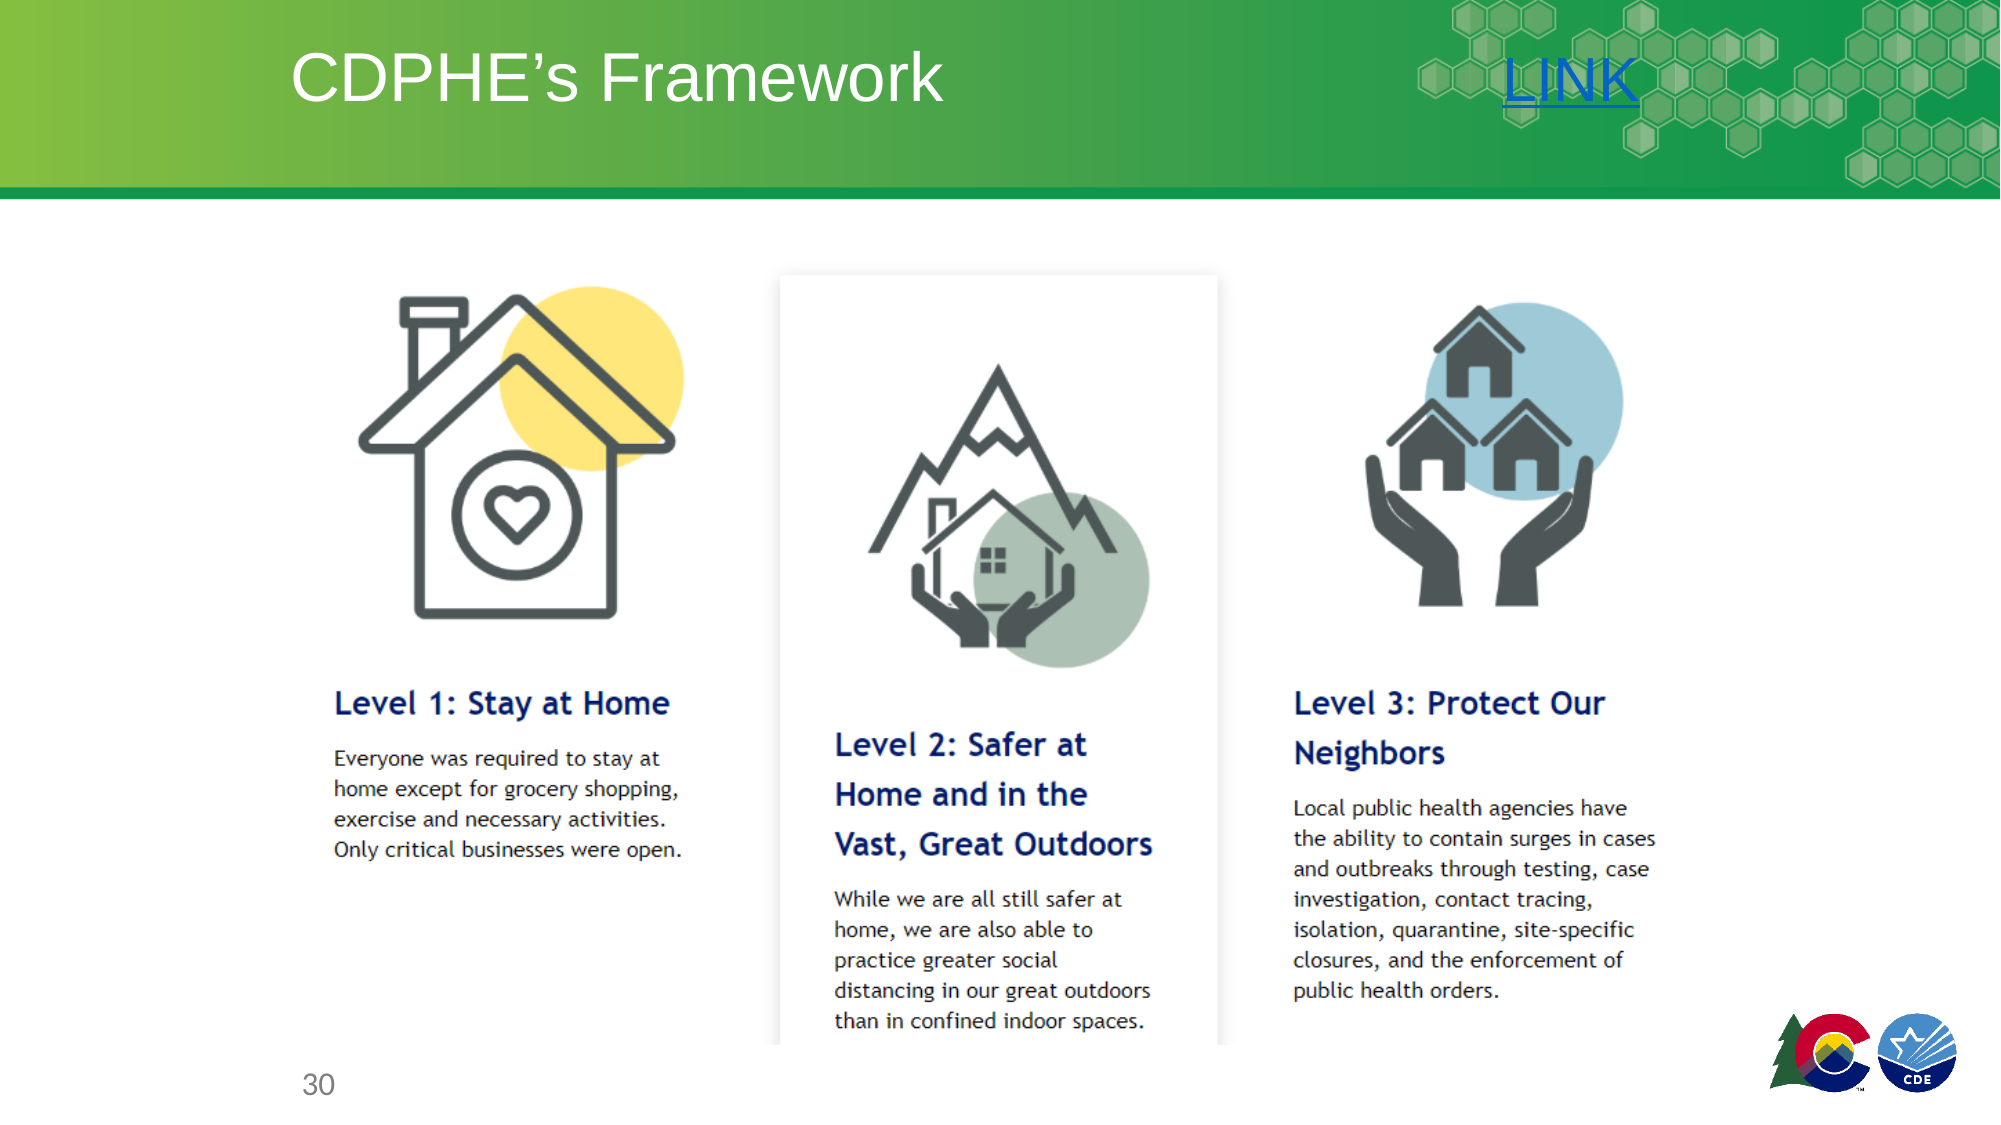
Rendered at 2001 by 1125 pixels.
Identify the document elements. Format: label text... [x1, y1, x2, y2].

title CDPHE’s Framework LINK [290, 41, 1697, 166]
slide_number 30 [286, 1054, 625, 1115]
picture [0, 0, 2000, 200]
picture [1768, 1012, 1957, 1093]
picture [272, 205, 1715, 1045]
